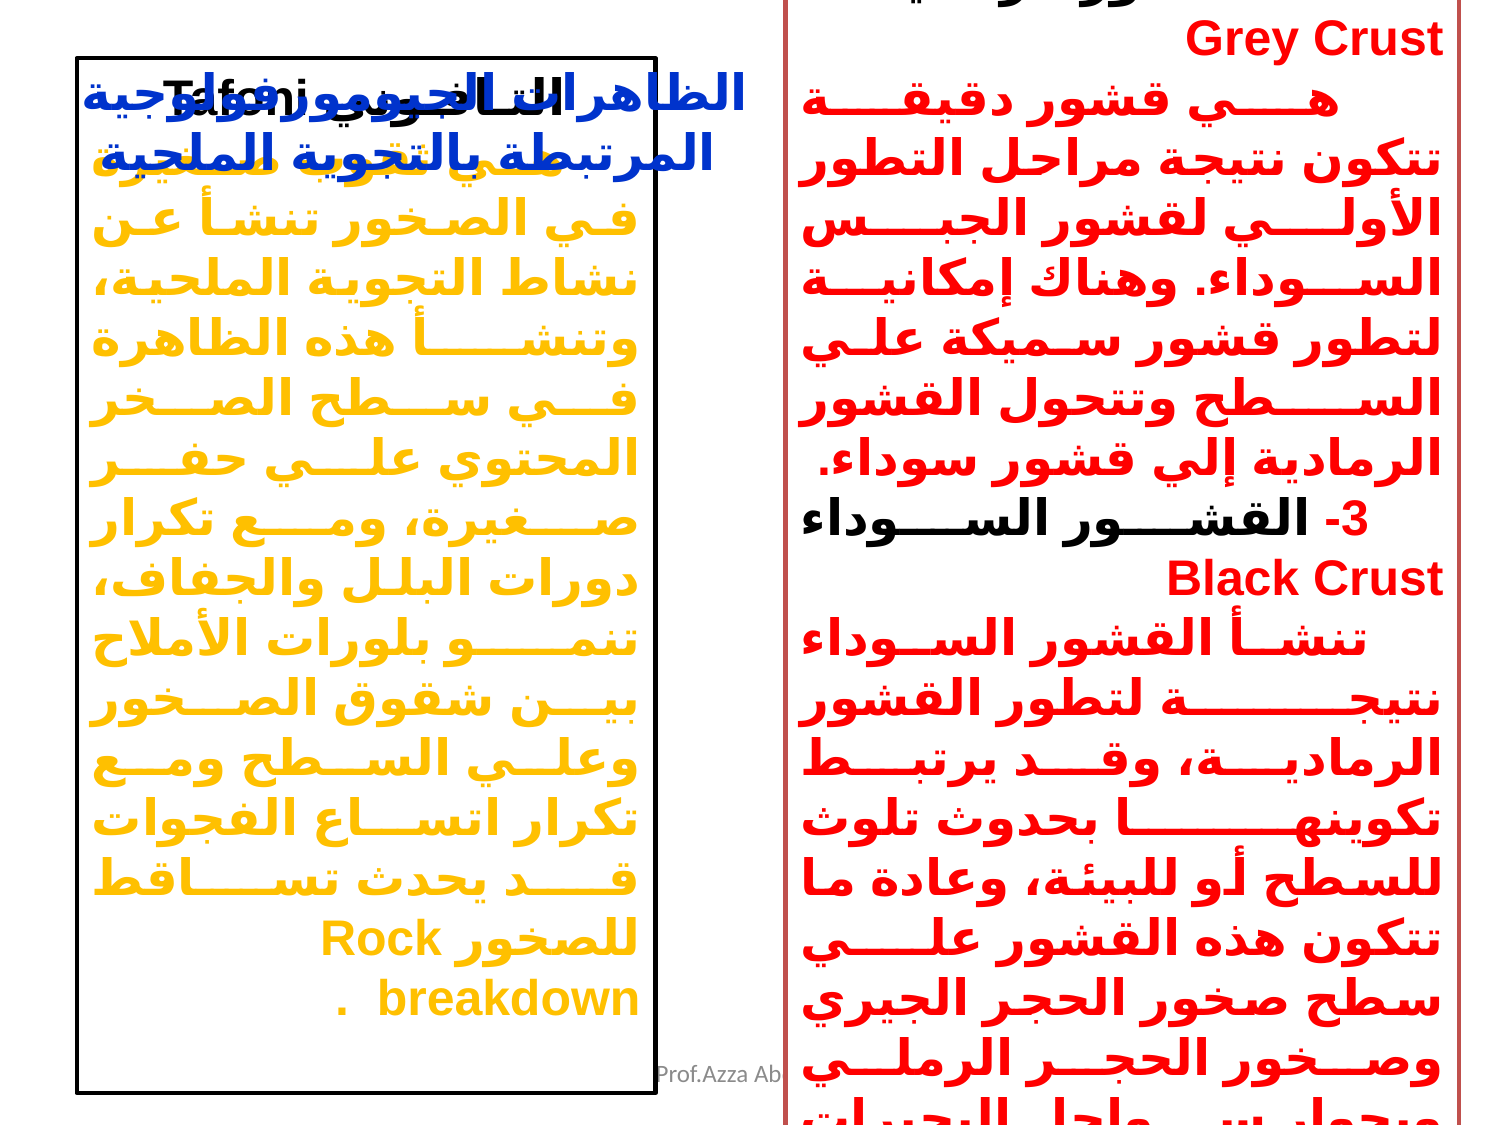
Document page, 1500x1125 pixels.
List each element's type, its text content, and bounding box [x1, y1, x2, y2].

text_box الظاهرات الجيومورفولوجية المرتبطة بالتجوية الملحية [53, 52, 763, 188]
text_box 2- القشـور الرماديـة: Grey Crust هي قشور دقيقة تتكون نتيجة مراحل التطور الأولي لقشور الجبس السوداء. وهناك إمكانية لتطور قشور سميكة علي السطح وتتحول القشور الرمادية إلي قشور سوداء. 3- القشـور السـوداء Black Crust تنشأ القشور السوداء نتيجة لتطور القشور الرمادية، وقد يرتبط تكوينها بحدوث تلوث للسطح أو للبيئة، وعادة ما تتكون هذه القشور علي سطح صخور الحجر الجيري وصخور الحجر الرملي وبجوار سواحل البحيرات المالحة. [783, 0, 1461, 1125]
text_box التـافـوني Tafoni هي ثقوب صغيرة في الصخور تنشأ عن نشاط التجوية الملحية، وتنشأ هذه الظاهرة في سطح الصخر المحتوي علي حفر صغيرة، ومع تكرار دورات البلل والجفاف، تنمو بلورات الأملاح بين شقوق الصخور وعلي السطح ومع تكرار اتساع الفجوات قد يحدث تساقط للصخور Rock breakdown . [75, 188, 658, 1095]
slide_number 12 [1074, 1042, 1425, 1103]
footer Prof.Azza Abdallah [512, 1042, 988, 1103]
